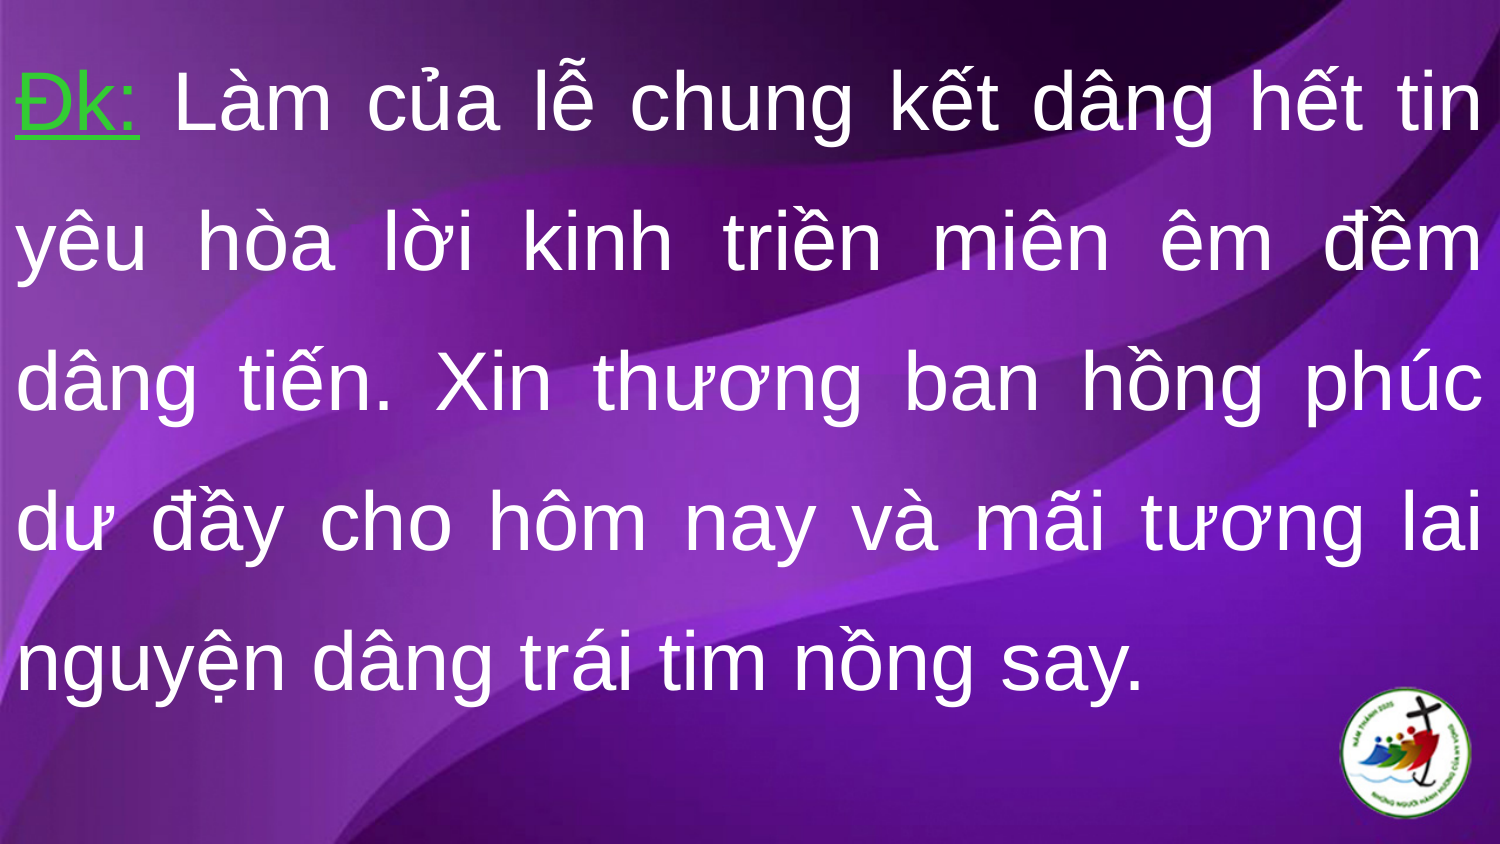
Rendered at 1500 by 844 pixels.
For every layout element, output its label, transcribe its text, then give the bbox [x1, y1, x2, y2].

subtitle Đk: Làm của lễ chung kết dâng hết tin yêu hòa lời kinh triền miên êm đềm dâng tiến. Xin thương ban hồng phúc dư đầy cho hôm nay và mãi tương lai nguyện dâng trái tim nồng say. [0, 0, 1500, 844]
